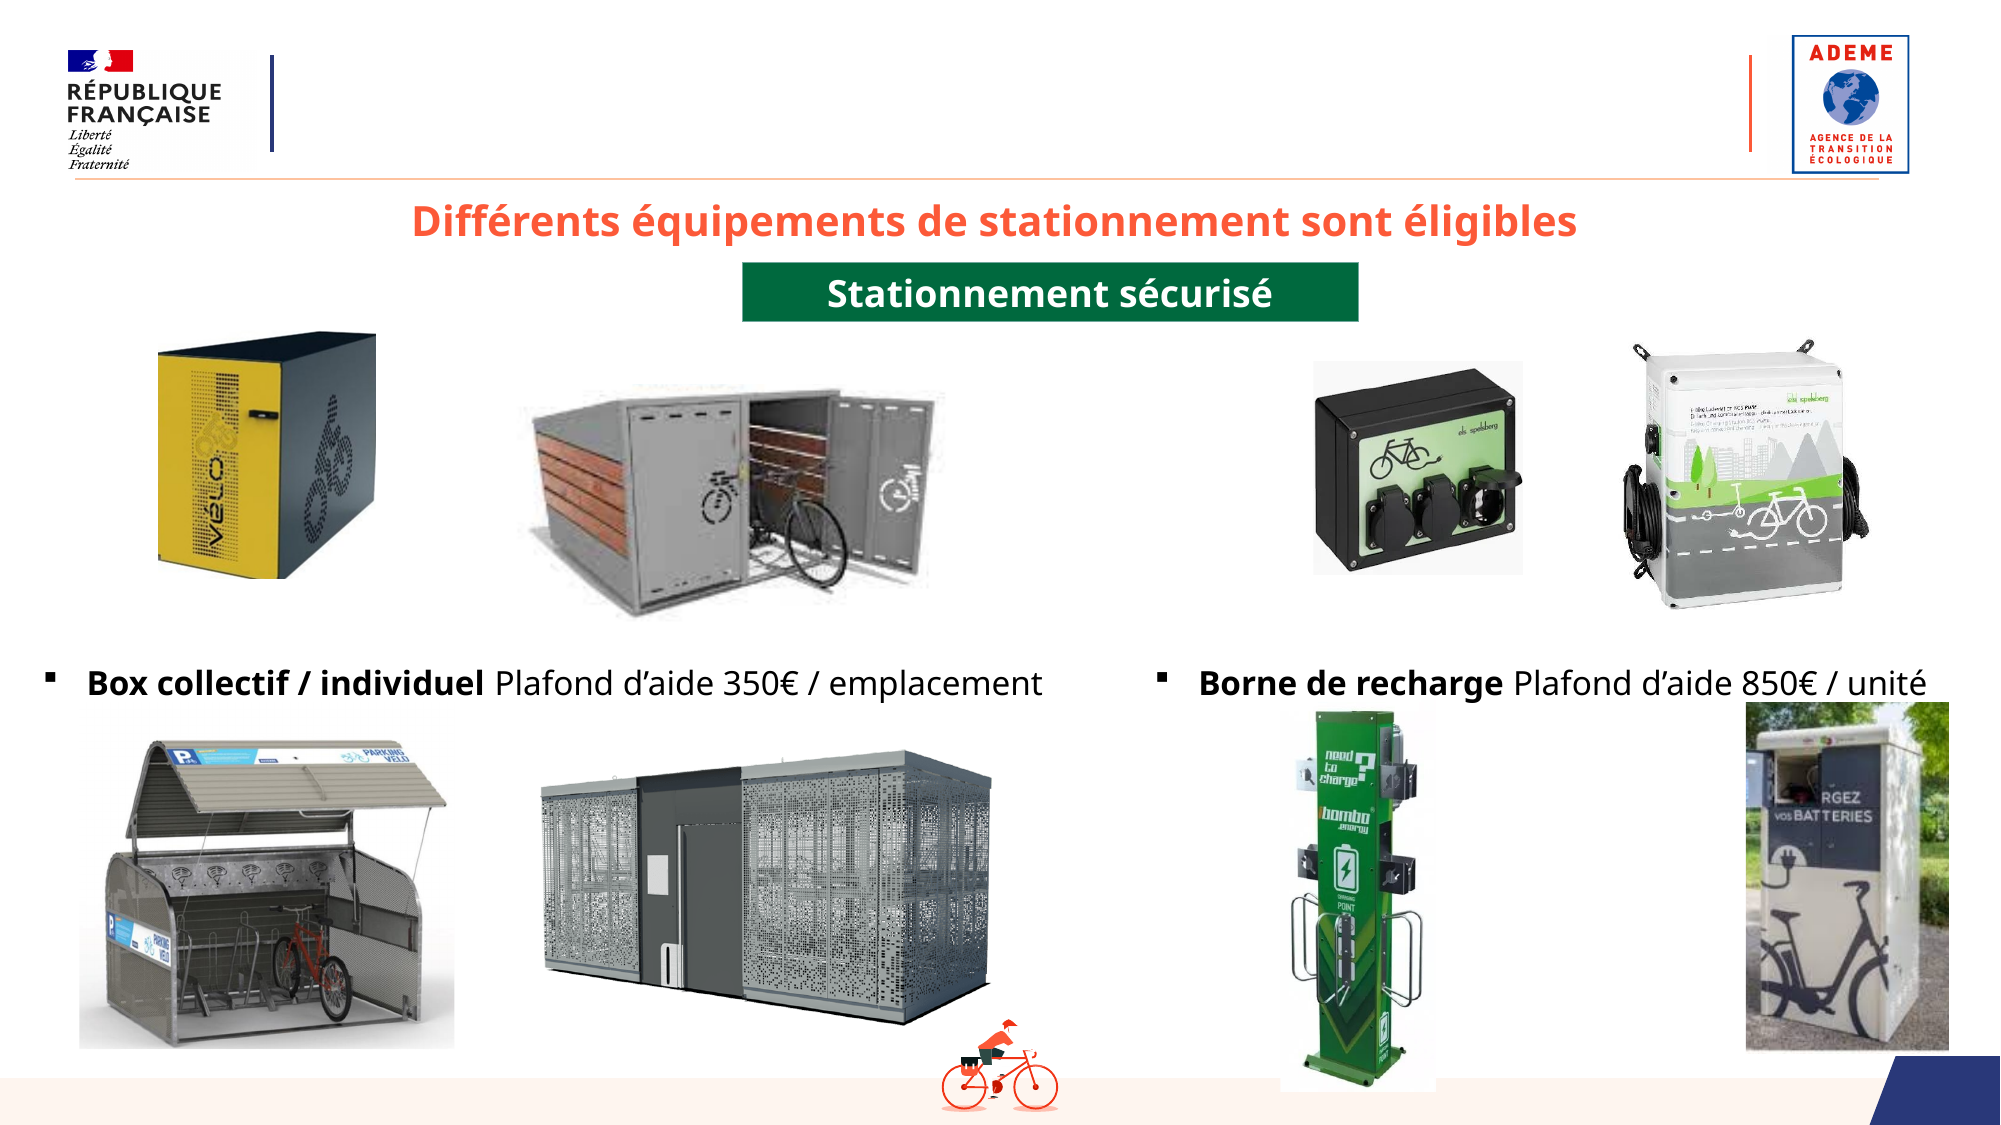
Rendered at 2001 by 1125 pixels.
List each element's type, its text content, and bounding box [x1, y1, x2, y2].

picture [961, 1057, 978, 1076]
text_box Différents équipements de stationnement sont éligibles [164, 110, 1836, 304]
picture [1767, 35, 1910, 174]
picture [68, 50, 257, 172]
picture [979, 1046, 1013, 1099]
picture [1002, 1019, 1019, 1033]
picture [1603, 331, 1888, 616]
picture [533, 739, 1000, 1036]
picture [158, 330, 376, 579]
picture [1313, 361, 1523, 575]
text_box Borne de recharge Plafond d’aide 850€ / unité [1095, 654, 2000, 719]
picture [516, 384, 969, 625]
text_box Box collectif / individuel Plafond d’aide 350€ / emplacement [0, 654, 1096, 724]
picture [1280, 698, 1436, 1092]
text_box Stationnement sécurisé [742, 304, 1359, 322]
picture [1745, 702, 1949, 1054]
picture [79, 702, 455, 1050]
